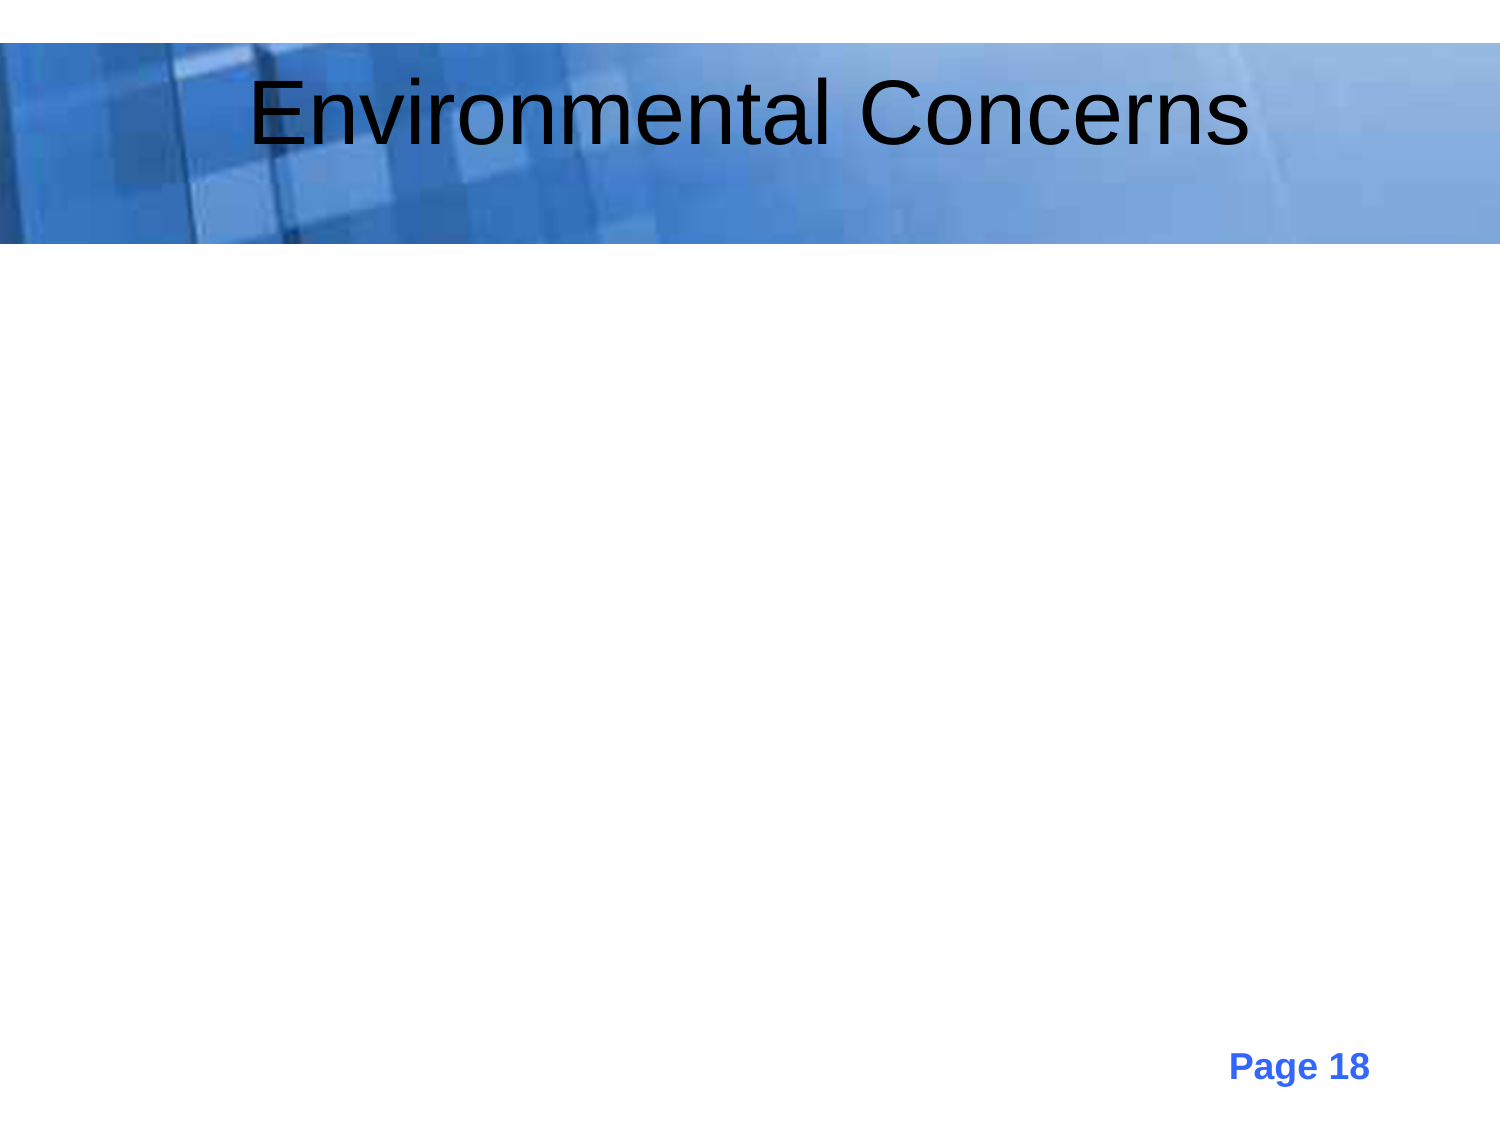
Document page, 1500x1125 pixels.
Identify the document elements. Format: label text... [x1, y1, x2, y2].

title Environmental Concerns [75, 45, 1425, 233]
picture [0, 43, 1500, 244]
